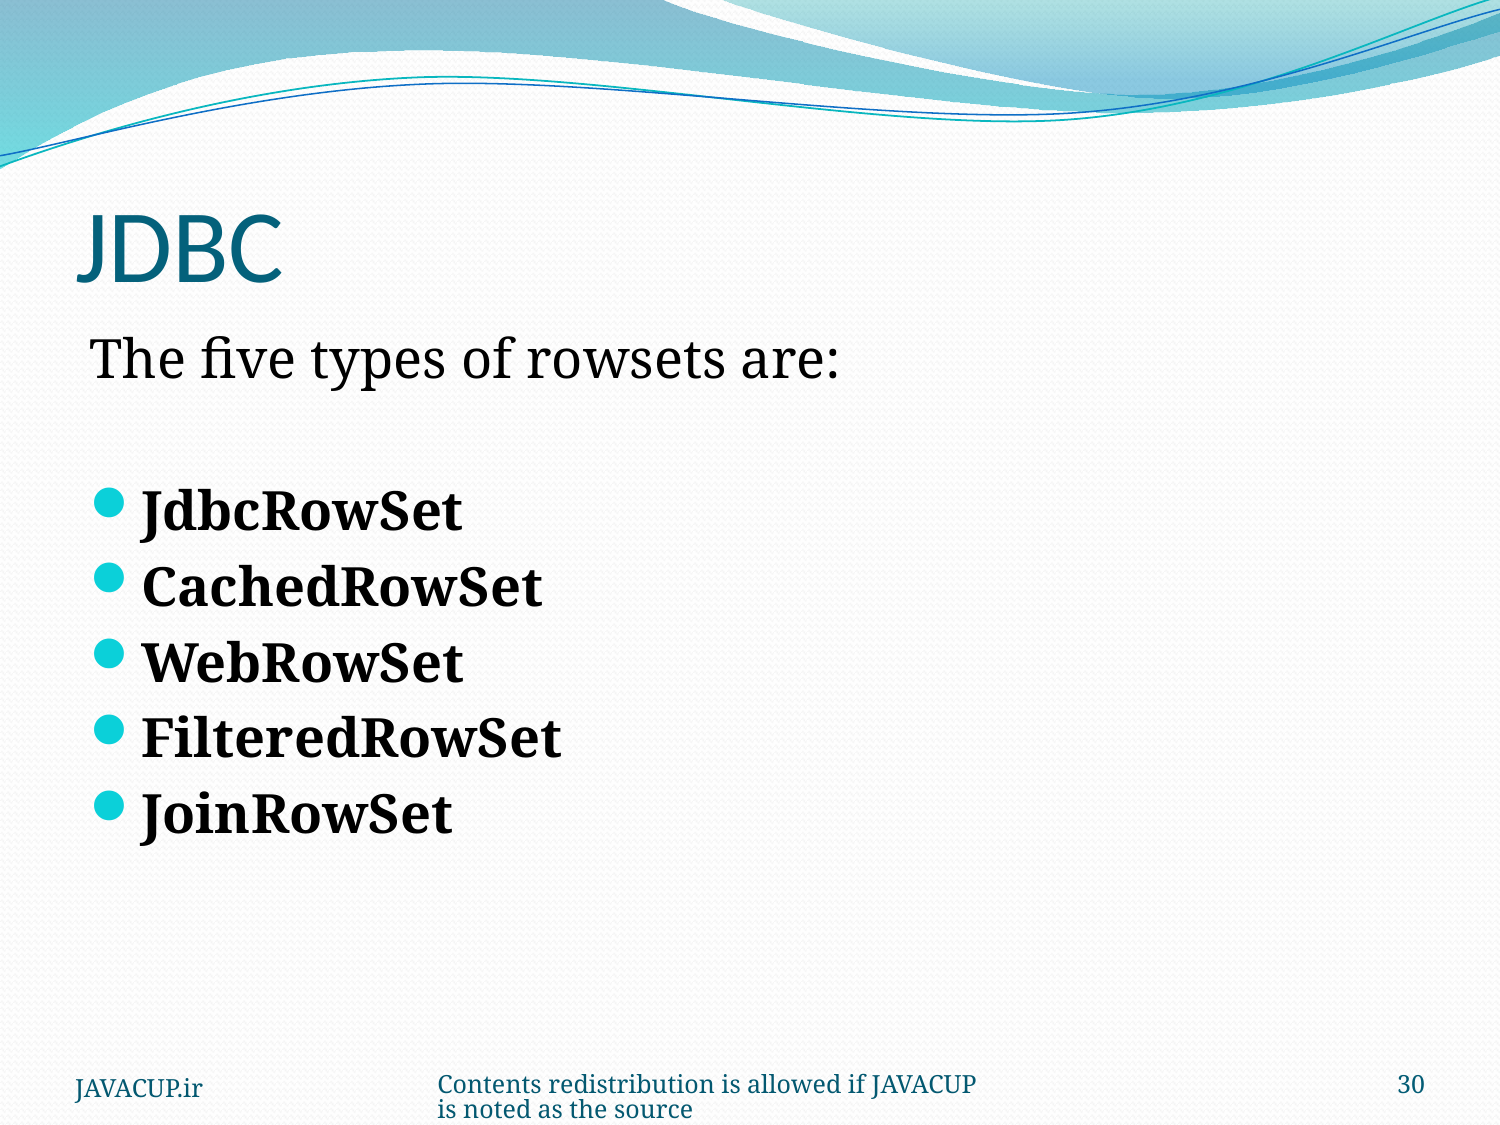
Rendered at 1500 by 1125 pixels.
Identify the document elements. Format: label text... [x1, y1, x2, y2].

list The five types of rowsets are: JdbcRowSet CachedRowSet WebRowSet FilteredRowSet JoinRowSet [75, 317, 1425, 1038]
slide_number 30 [1299, 1042, 1425, 1103]
title JDBC [75, 115, 1425, 303]
slide_number JAVACUP.ir [75, 1042, 425, 1103]
footer Contents redistribution is allowed if JAVACUP is noted as the source [437, 1042, 988, 1103]
